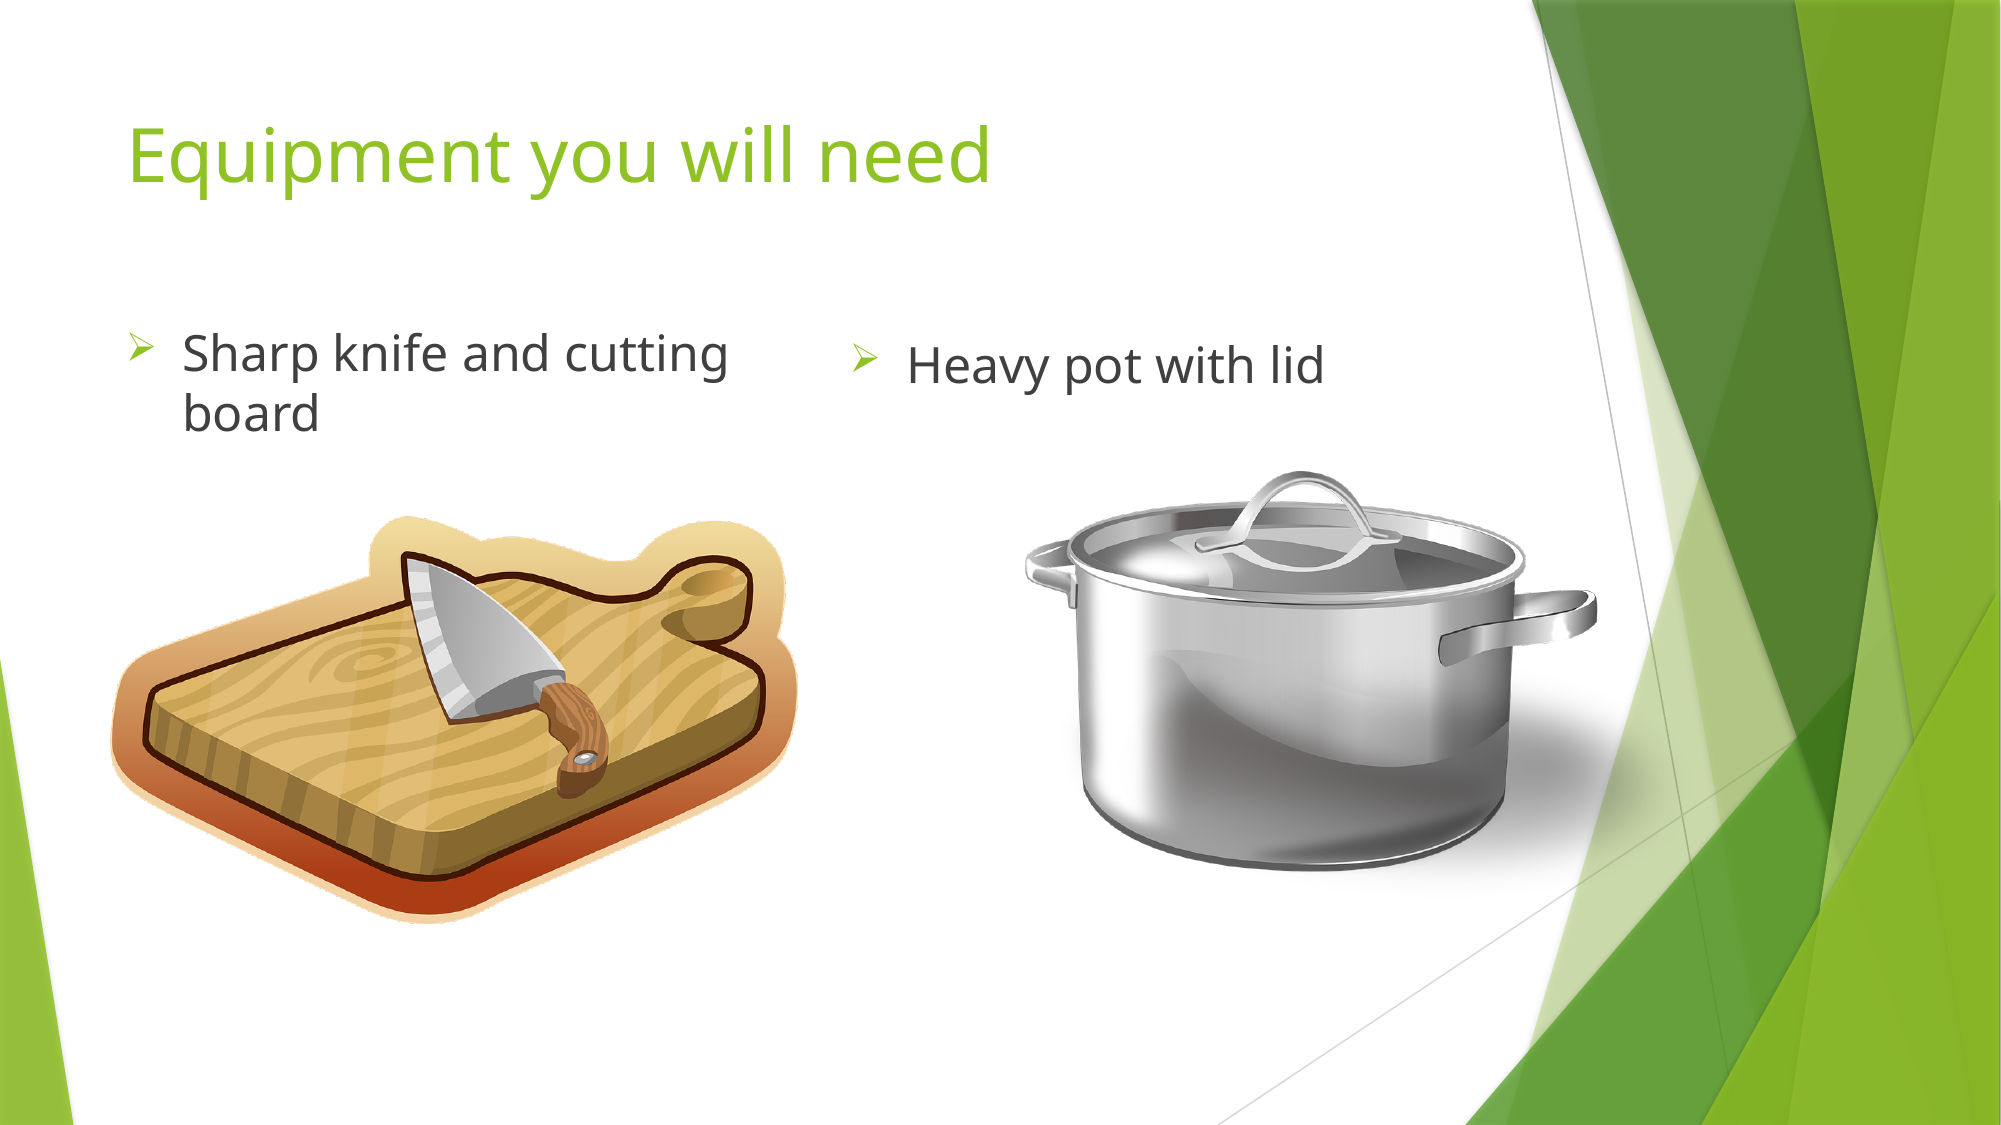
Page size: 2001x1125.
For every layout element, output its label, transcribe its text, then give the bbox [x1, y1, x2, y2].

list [1025, 470, 1713, 904]
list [110, 515, 798, 925]
list Sharp knife and cutting board [110, 295, 798, 449]
title Equipment you will need [111, 99, 1522, 317]
list Heavy pot with lid [834, 316, 1522, 401]
